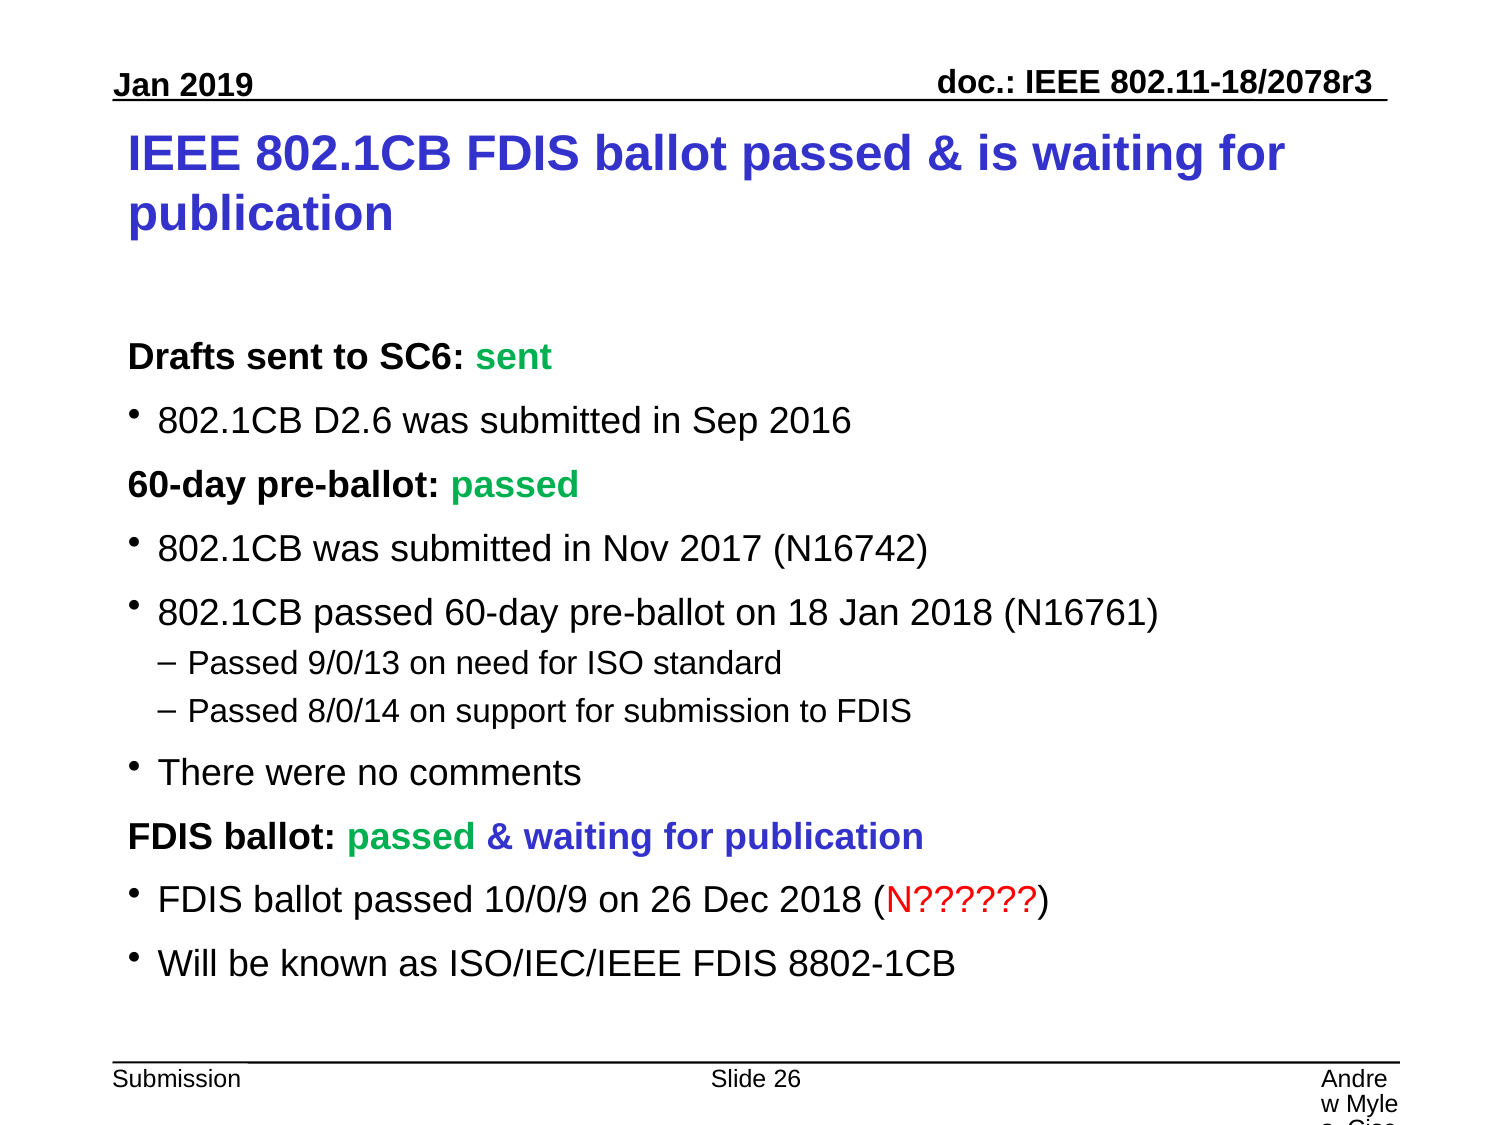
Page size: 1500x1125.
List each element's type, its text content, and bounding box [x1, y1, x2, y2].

footer Andrew Myles, Cisco [1320, 1061, 1402, 1093]
slide_number Slide 26 [709, 1061, 803, 1093]
title IEEE 802.1CB FDIS ballot passed & is waiting for publication [112, 112, 1388, 288]
list Drafts sent to SC6: sent 802.1CB D2.6 was submitted in Sep 2016 60-day pre-ballot: passed 802.1CB was submitted in Nov 2017 (N16742) 802.1CB passed 60-day pre-ballot on 18 Jan 2018 (N16761) Passed 9/0/13 on need for ISO standard Passed 8/0/14 on support for submission to FDIS There were no comments FDIS ballot: passed & waiting for publication FDIS ballot passed 10/0/9 on 26 Dec 2018 (N??????) Will be known as ISO/IEC/IEEE FDIS 8802-1CB [112, 324, 1388, 1000]
